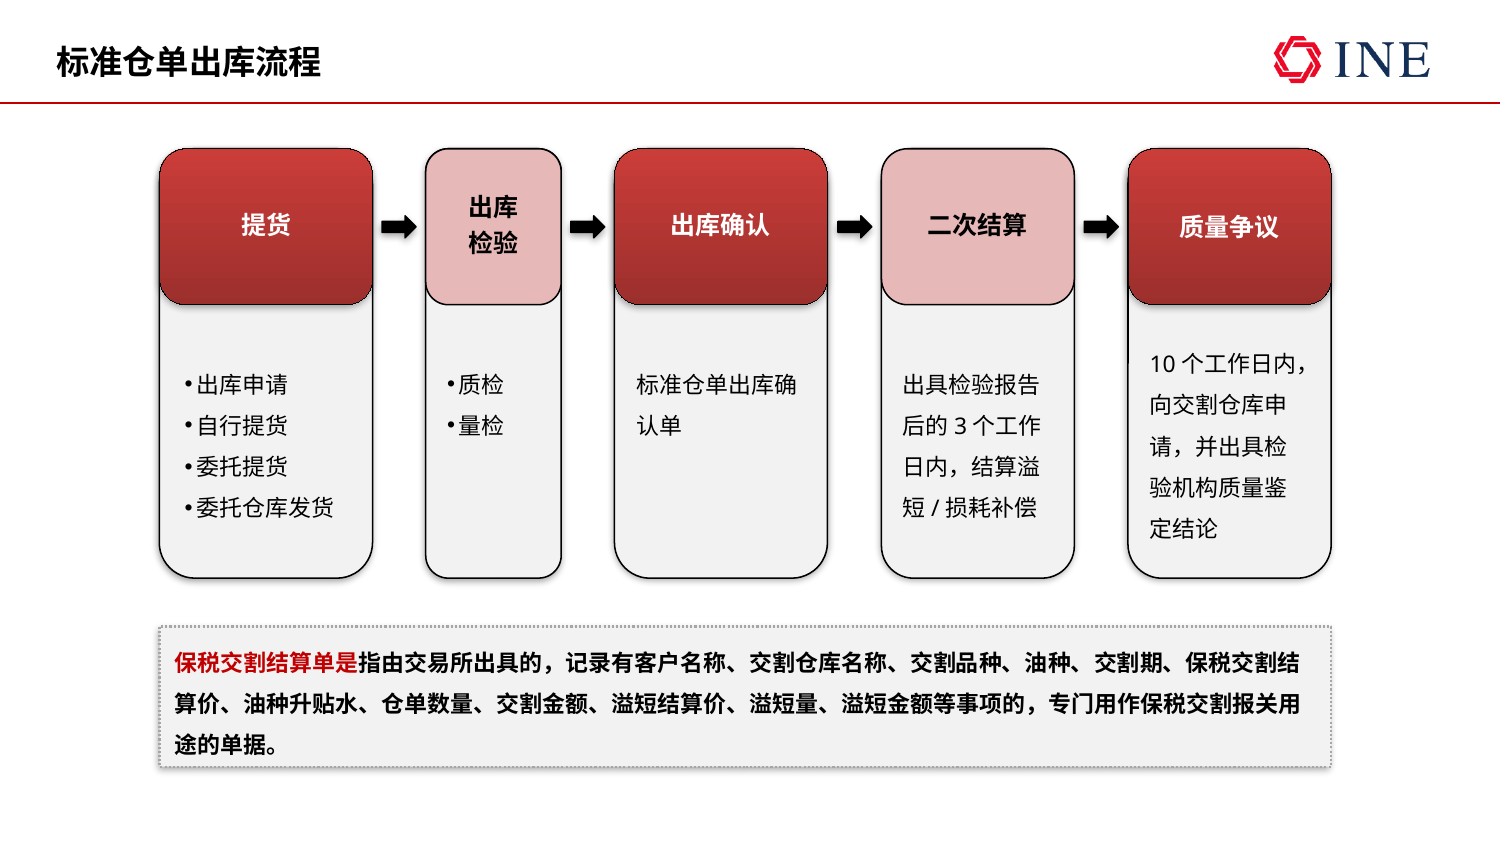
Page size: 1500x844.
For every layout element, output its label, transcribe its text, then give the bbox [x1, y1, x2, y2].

title 标准仓单出库流程 [41, 20, 1447, 103]
text_box 出库确认 [614, 148, 828, 305]
text_box [381, 215, 417, 239]
text_box [570, 215, 606, 239]
text_box 标准仓单出库确认单 [613, 296, 829, 579]
text_box 保税交割结算单是指由交易所出具的，记录有客户名称、交割仓库名称、交割品种、油种、交割期、保税交割结算价、油种升贴水、仓单数量、交割金额、溢短结算价、溢短量、溢短金额等事项的，专门用作保税交割报关用途的单据。 [159, 626, 1332, 767]
text_box 提货 [159, 148, 373, 305]
text_box 质检 量检 [424, 291, 562, 579]
text_box 10个工作日内，向交割仓库申请，并出具检验机构质量鉴定结论 [1127, 298, 1332, 579]
text_box [837, 215, 873, 239]
text_box 出库 检验 [423, 146, 564, 307]
text_box 质量争议 [1128, 148, 1332, 305]
text_box 出库申请 自行提货 委托提货 委托仓库发货 [158, 296, 374, 579]
text_box 二次结算 [879, 146, 1077, 307]
text_box 出具检验报告后的3个工作日内，结算溢短/损耗补偿 [880, 288, 1076, 579]
text_box [1083, 215, 1119, 239]
